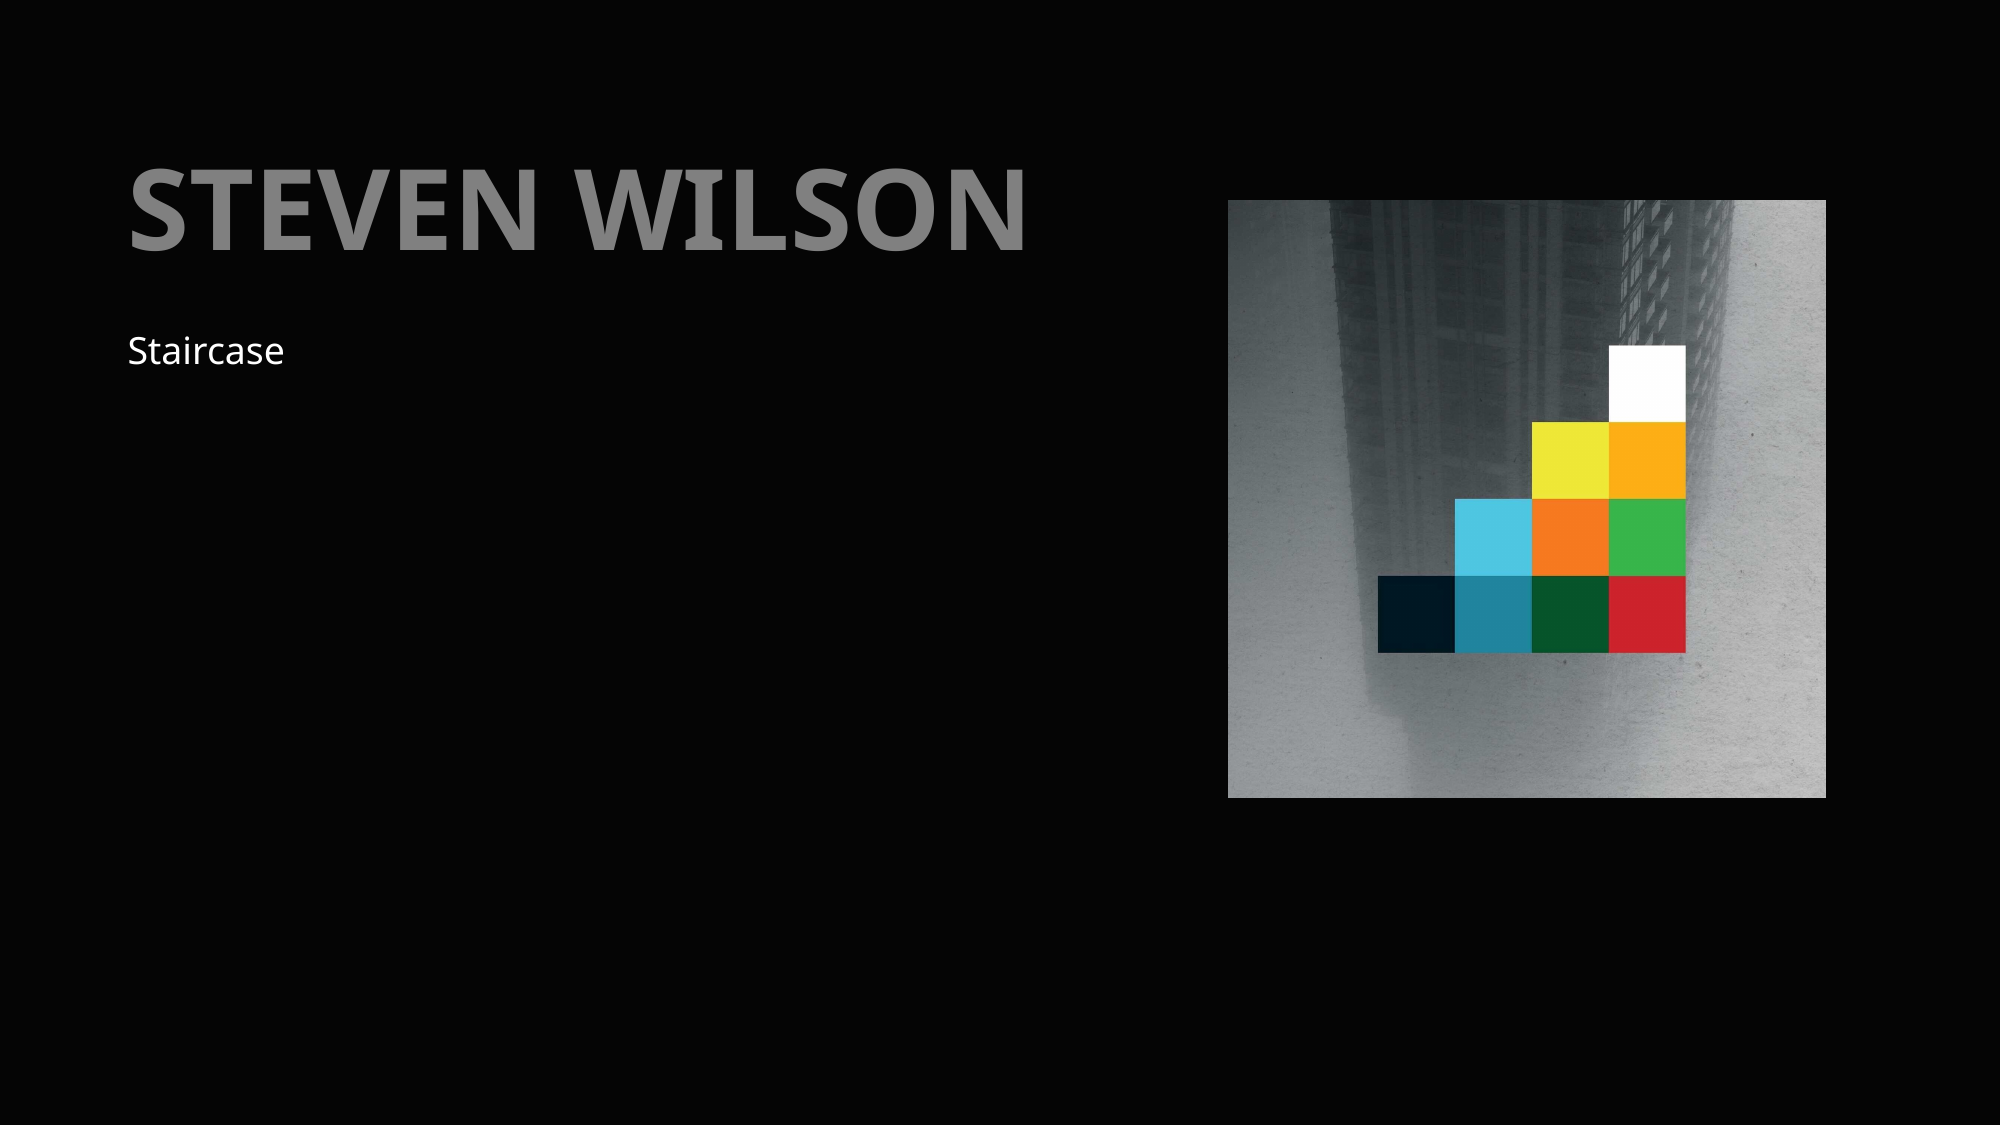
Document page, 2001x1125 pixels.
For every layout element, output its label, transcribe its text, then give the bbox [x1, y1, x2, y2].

text_box Staircase [112, 319, 725, 380]
picture [1228, 200, 1826, 798]
text_box STEVEN WILSON [112, 130, 1761, 281]
